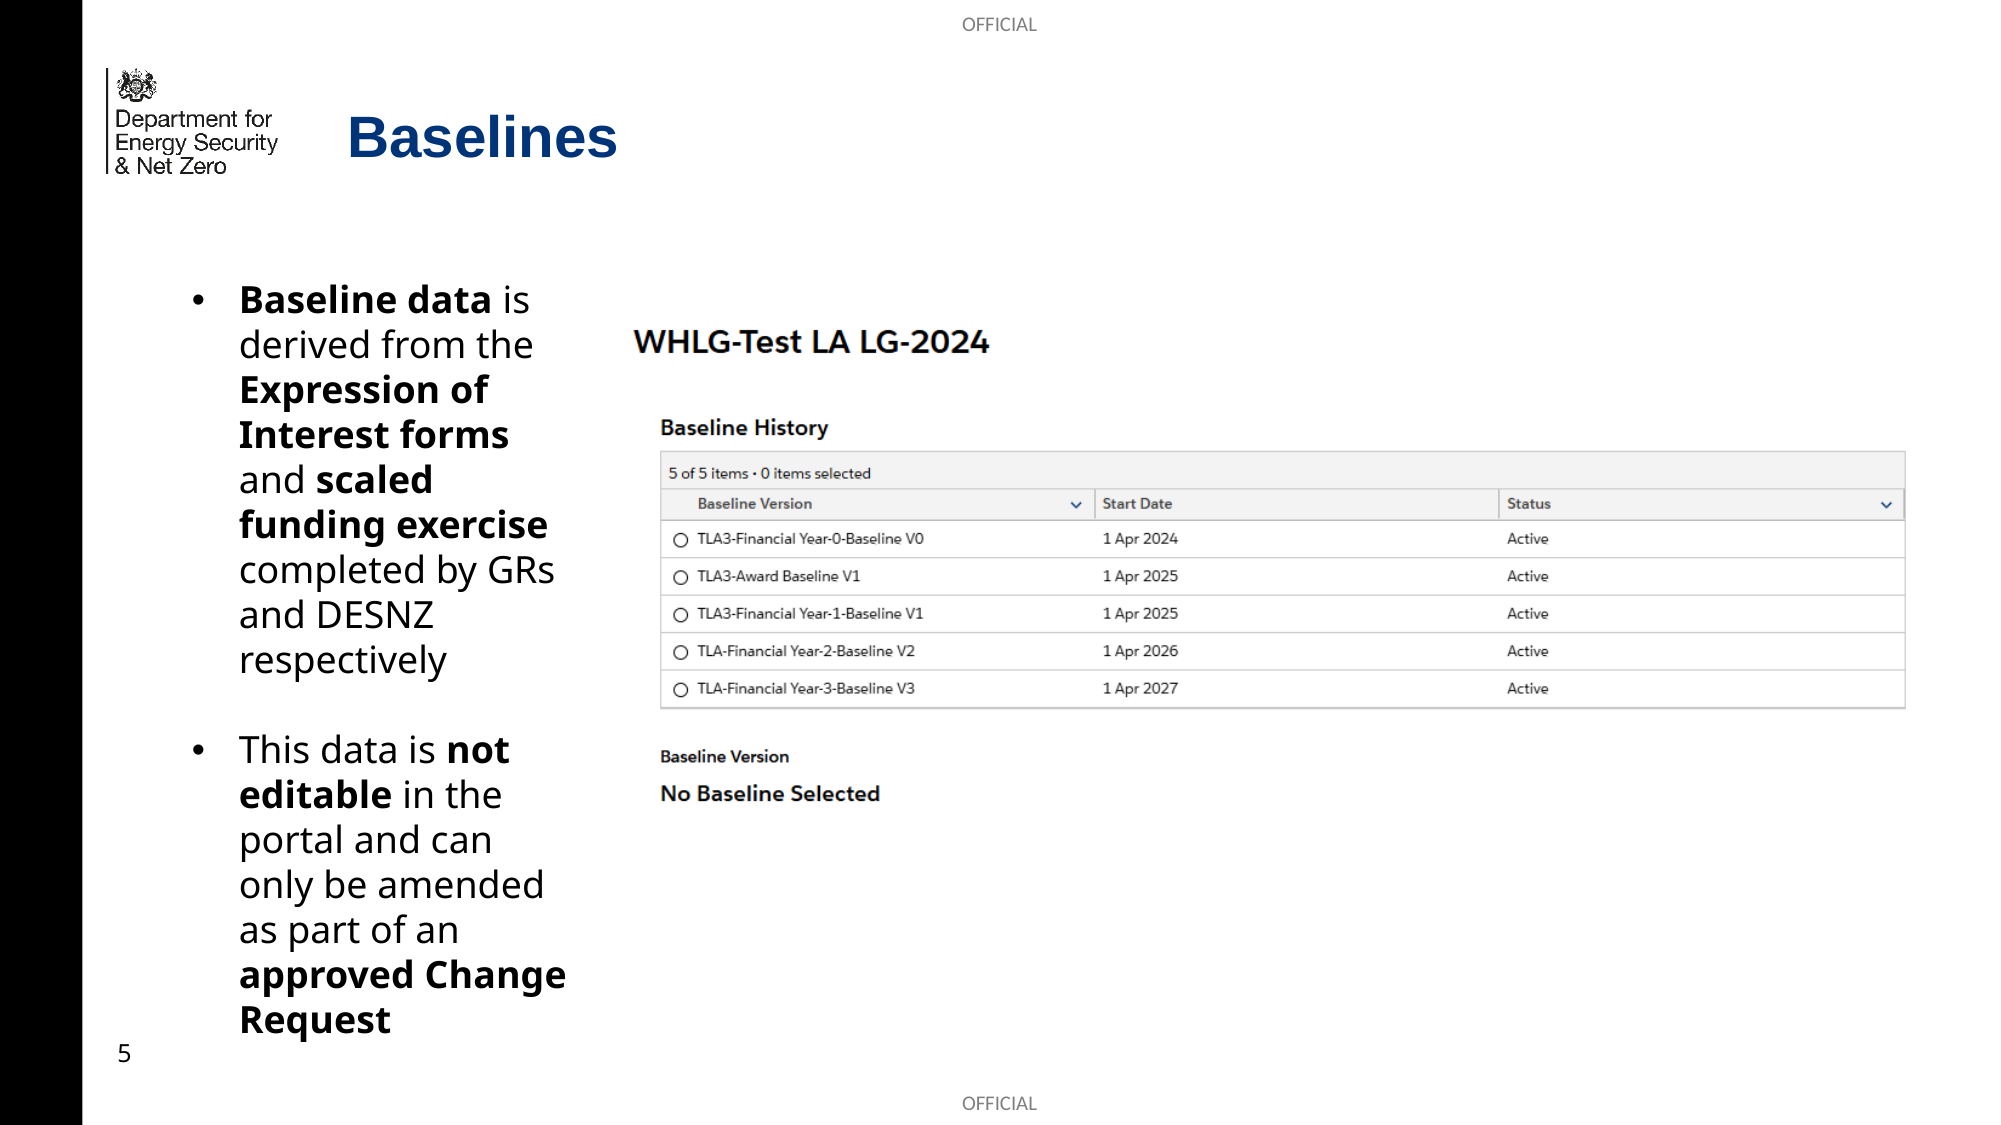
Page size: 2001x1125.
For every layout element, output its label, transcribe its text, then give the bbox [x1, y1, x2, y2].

picture [106, 68, 278, 174]
text_box [140, 239, 1921, 734]
picture [619, 312, 1947, 835]
title Baselines [316, 70, 1353, 239]
text_box Baseline data is derived from the Expression of Interest forms and scaled funding exercise completed by GRs and DESNZ respectively This data is not editable in the portal and can only be amended as part of an approved Change Request [176, 269, 584, 1049]
